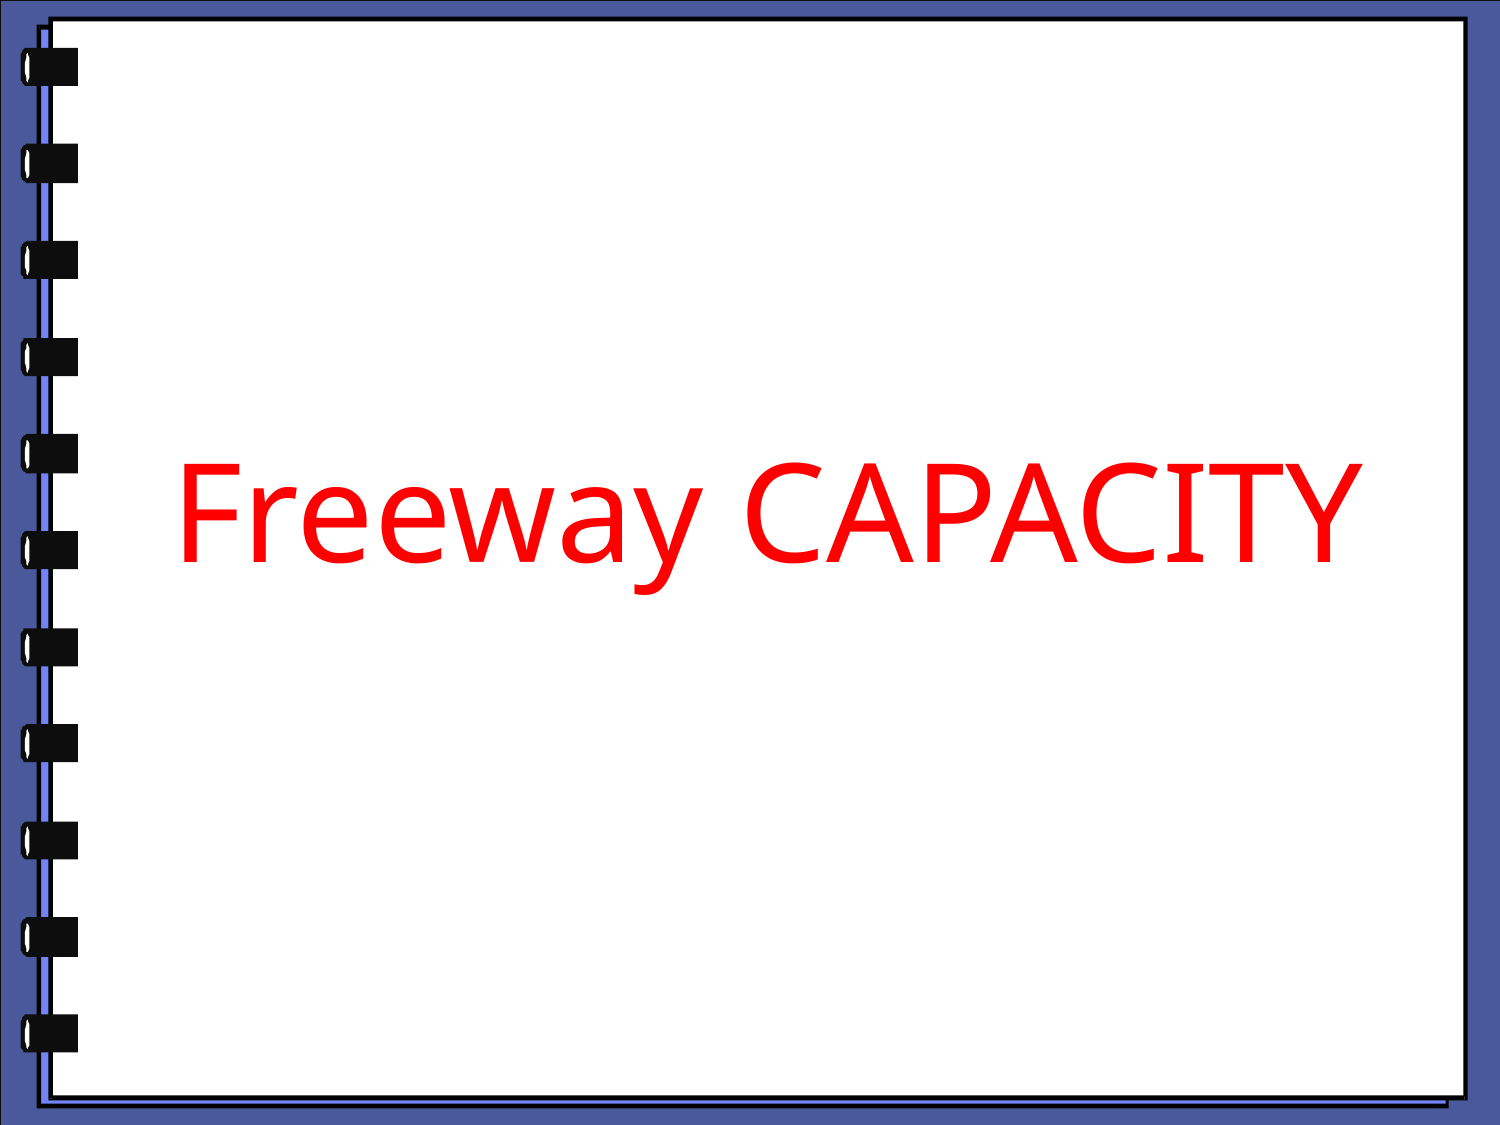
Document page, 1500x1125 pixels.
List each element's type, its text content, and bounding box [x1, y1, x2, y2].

text_box Freeway CAPACITY [0, 417, 1500, 597]
